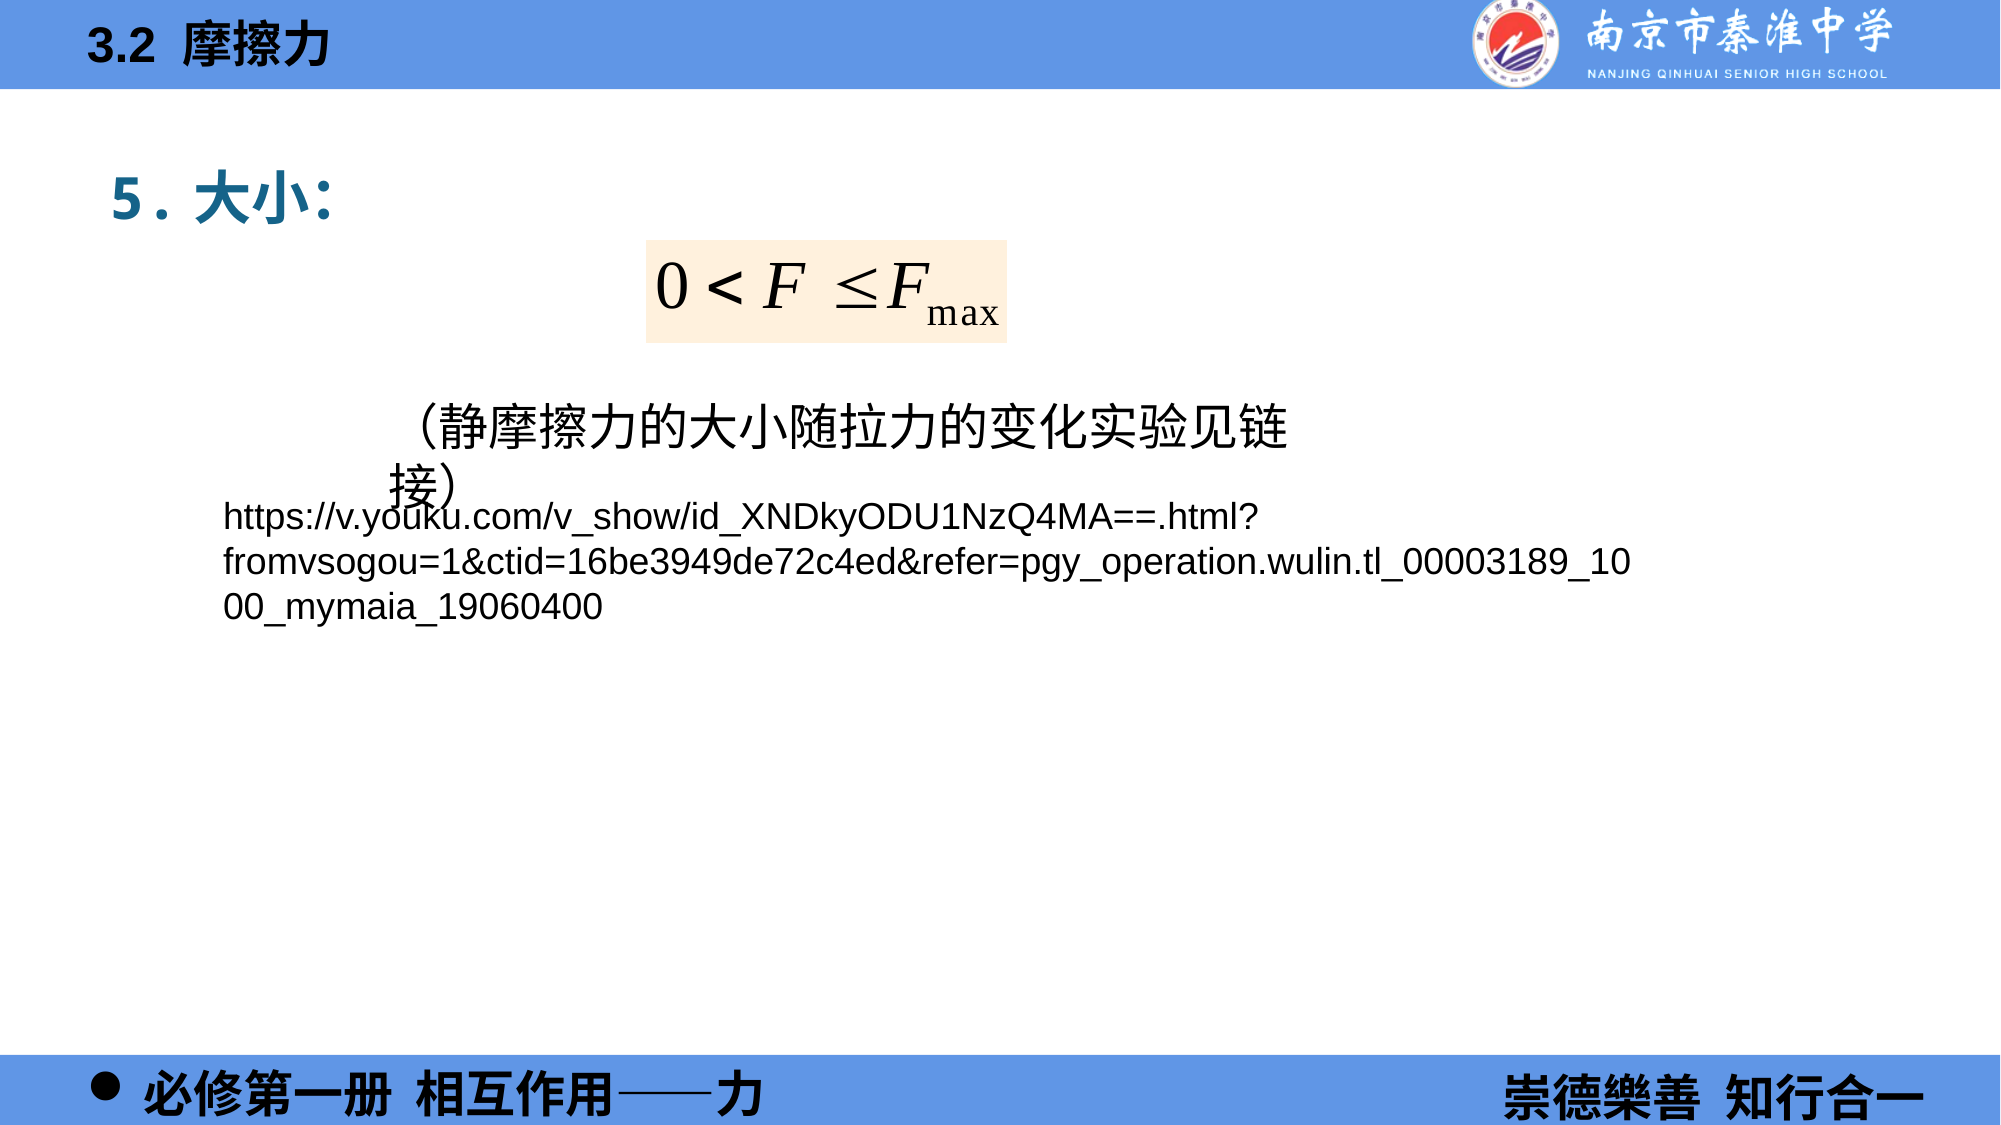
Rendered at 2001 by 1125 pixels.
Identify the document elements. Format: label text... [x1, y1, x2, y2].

text_box （静摩擦力的大小随拉力的变化实验见链接） [373, 388, 1372, 524]
text_box 5.大小： [94, 153, 762, 239]
text_box https://v.youku.com/v_show/id_XNDkyODU1NzQ4MA==.html?fromvsogou=1&ctid=16be3949de72c4ed&refer=pgy_operation.wulin.tl_00003189_1000_mymaia_19060400 [208, 484, 1667, 635]
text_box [646, 239, 1007, 343]
